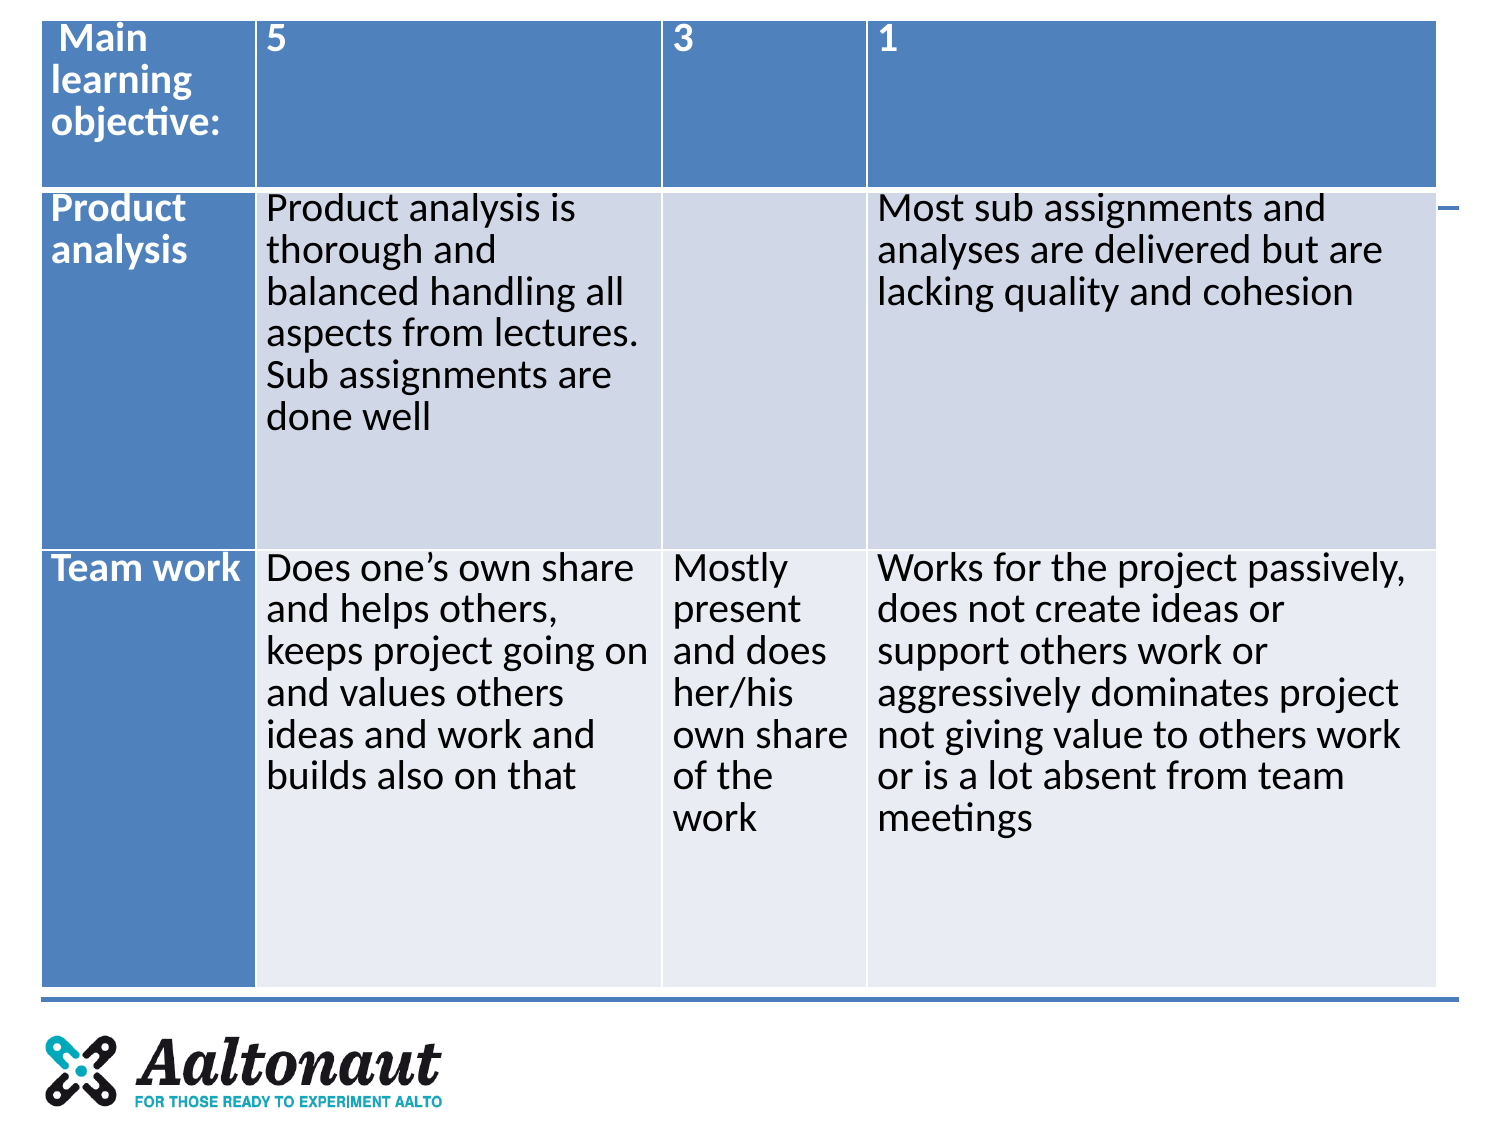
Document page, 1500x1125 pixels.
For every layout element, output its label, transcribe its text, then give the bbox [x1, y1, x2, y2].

picture [41, 1035, 118, 1109]
table_cell Product analysis is thorough and balanced handling all aspects from lectures. Sub assignments are done well [257, 193, 661, 549]
picture [128, 1035, 443, 1109]
table_cell Product analysis [42, 193, 255, 549]
table_cell Works for the project passively, does not create ideas or support others work or aggressively dominates project not giving value to others work or is a lot absent from team meetings [868, 551, 1436, 987]
table_cell [663, 193, 866, 549]
table_cell Team work [42, 551, 255, 987]
table_header 3 [663, 21, 866, 187]
table_cell Mostly present and does her/his own share of the work [663, 551, 866, 987]
table_header 1 [868, 21, 1436, 187]
table_header Main learning objective: [42, 21, 255, 187]
table_cell Most sub assignments and analyses are delivered but are lacking quality and cohesion [868, 193, 1436, 549]
table_header 5 [257, 21, 661, 187]
table_cell Does one’s own share and helps others, keeps project going on and values others ideas and work and builds also on that [257, 551, 661, 987]
